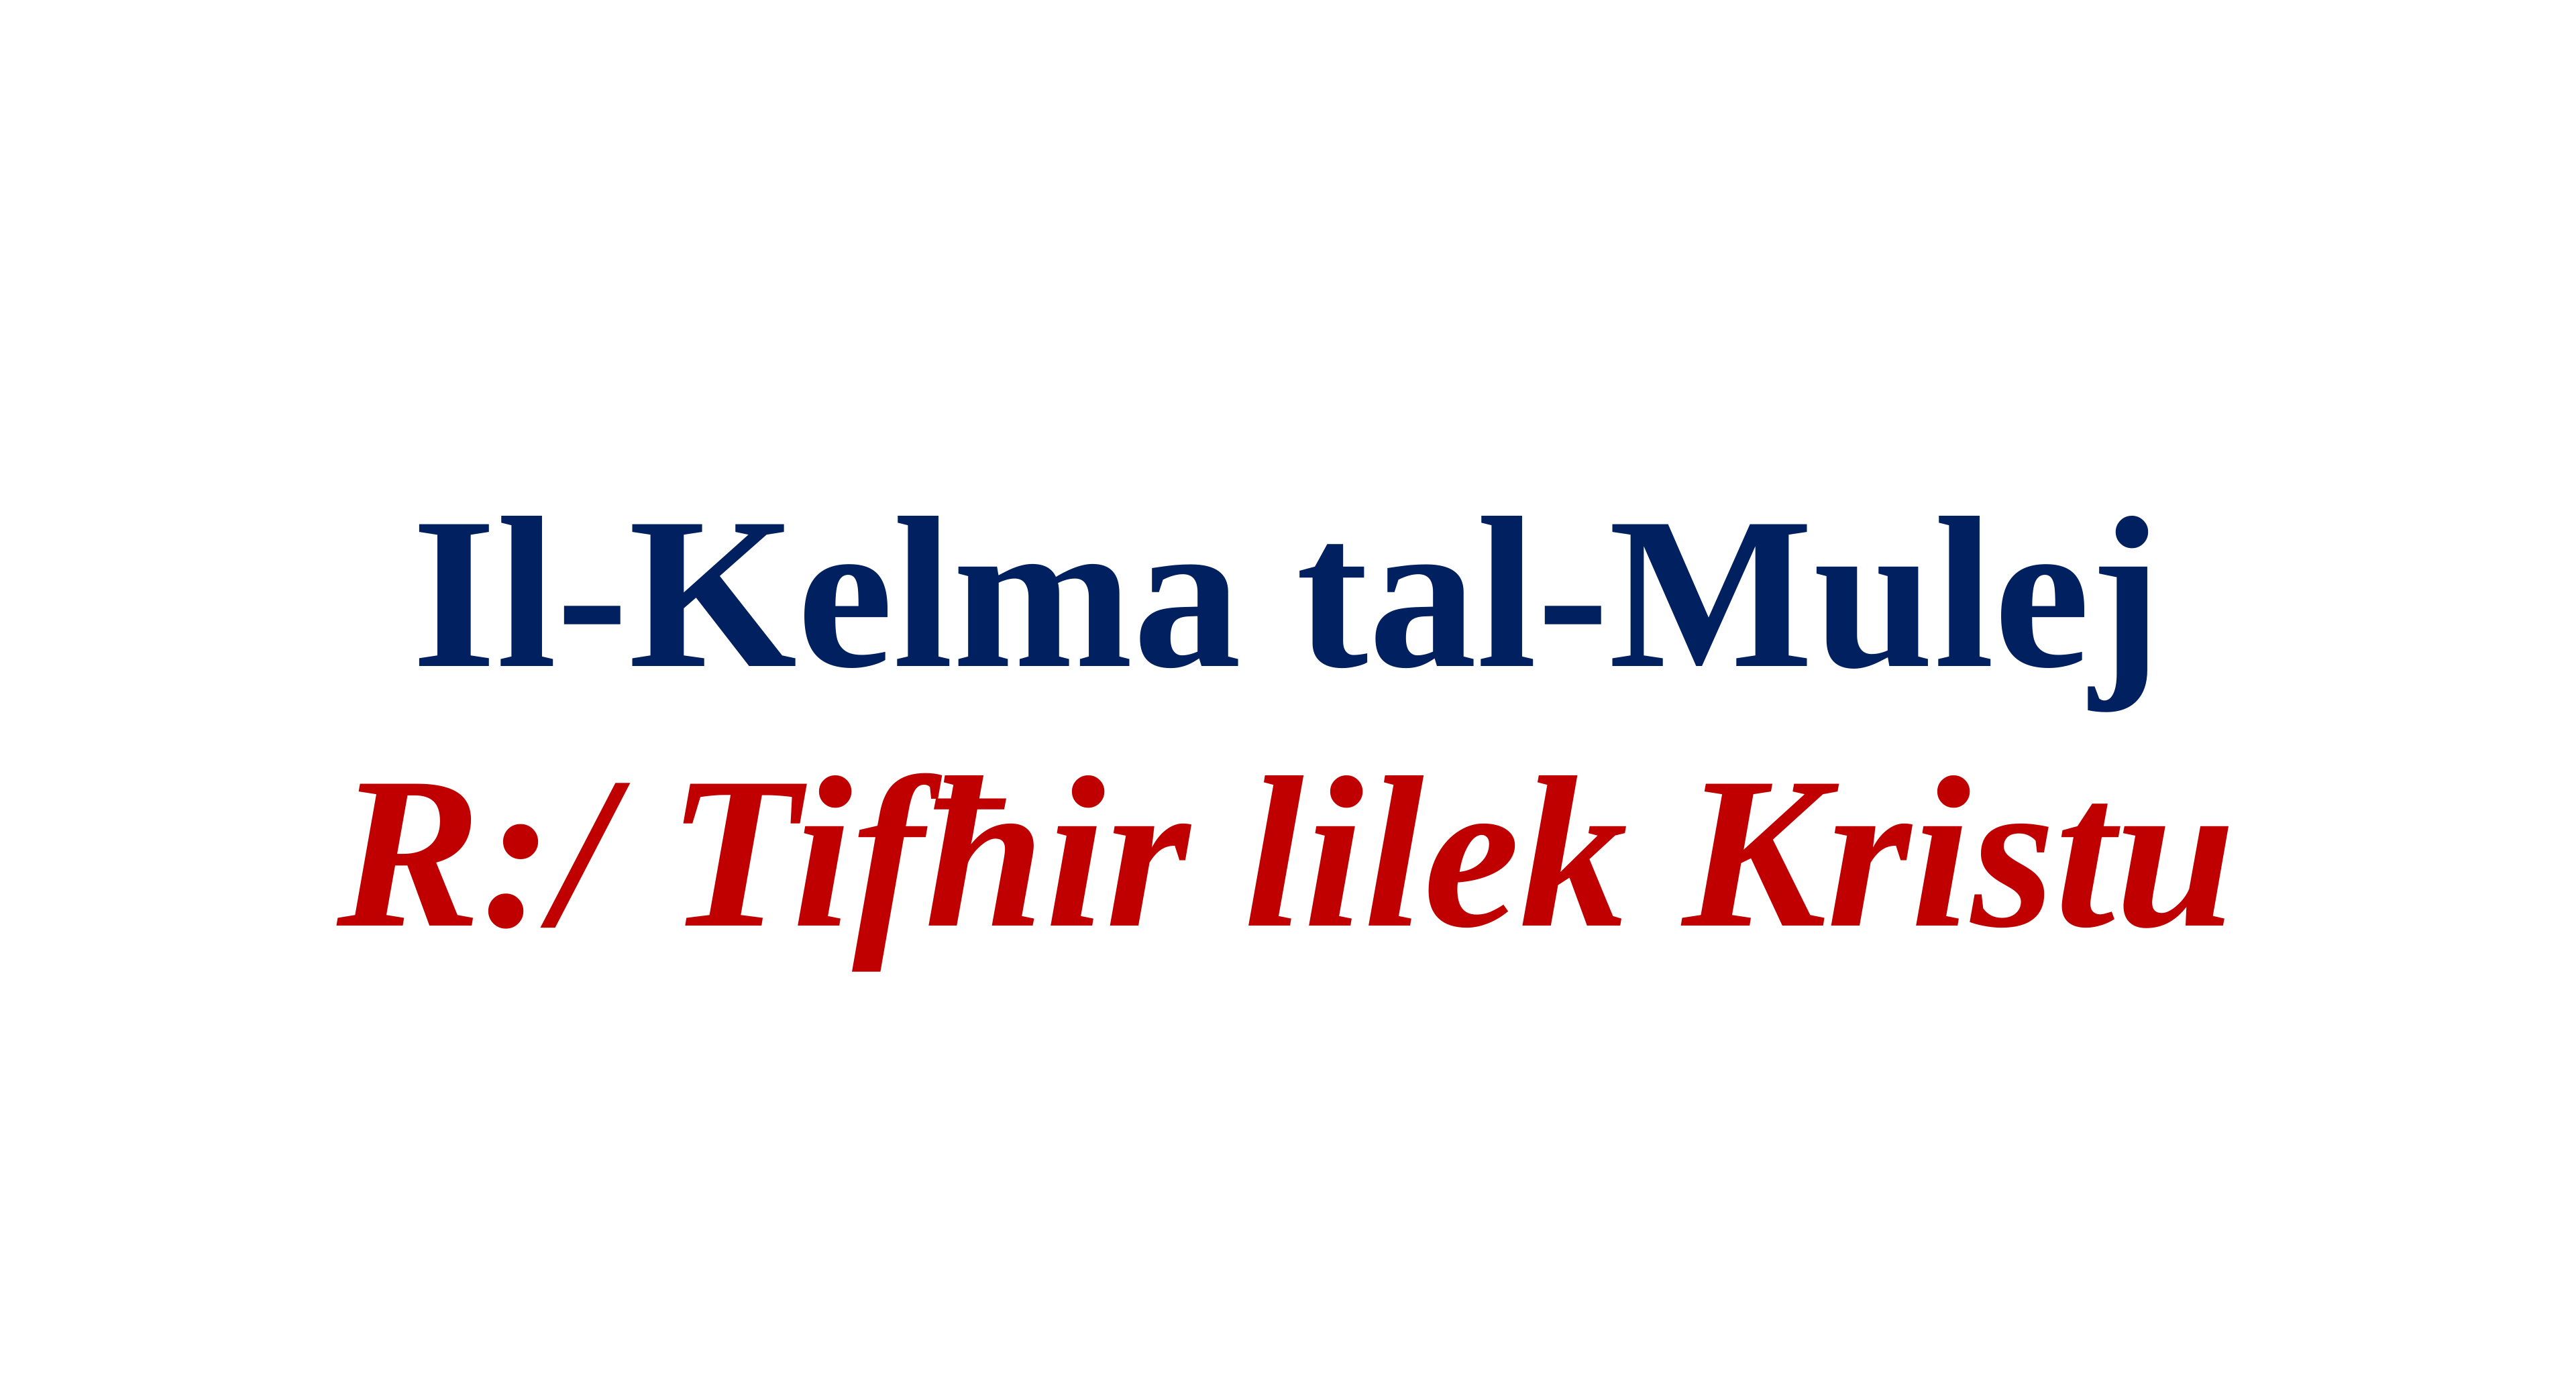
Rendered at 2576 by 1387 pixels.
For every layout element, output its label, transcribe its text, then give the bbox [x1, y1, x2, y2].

text_box Il-Kelma tal-Mulej R:/ Tifħir lilek Kristu [0, 444, 2575, 975]
